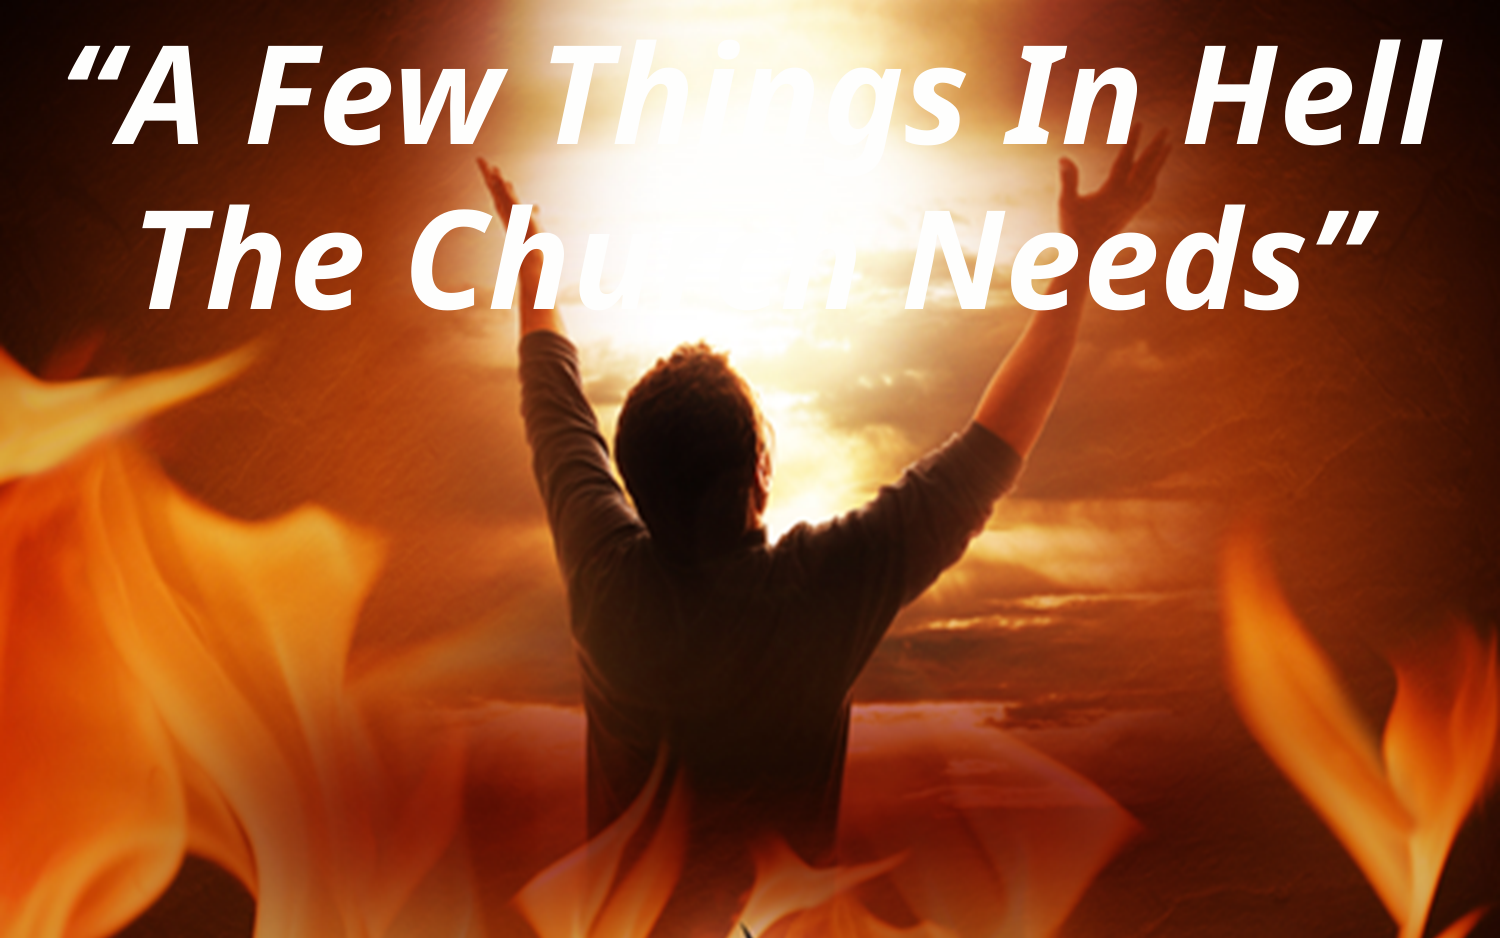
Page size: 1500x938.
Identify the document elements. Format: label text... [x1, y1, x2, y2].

text_box “A Few Things In Hell The Church Needs” [1, 0, 1500, 345]
picture [0, 0, 1500, 938]
